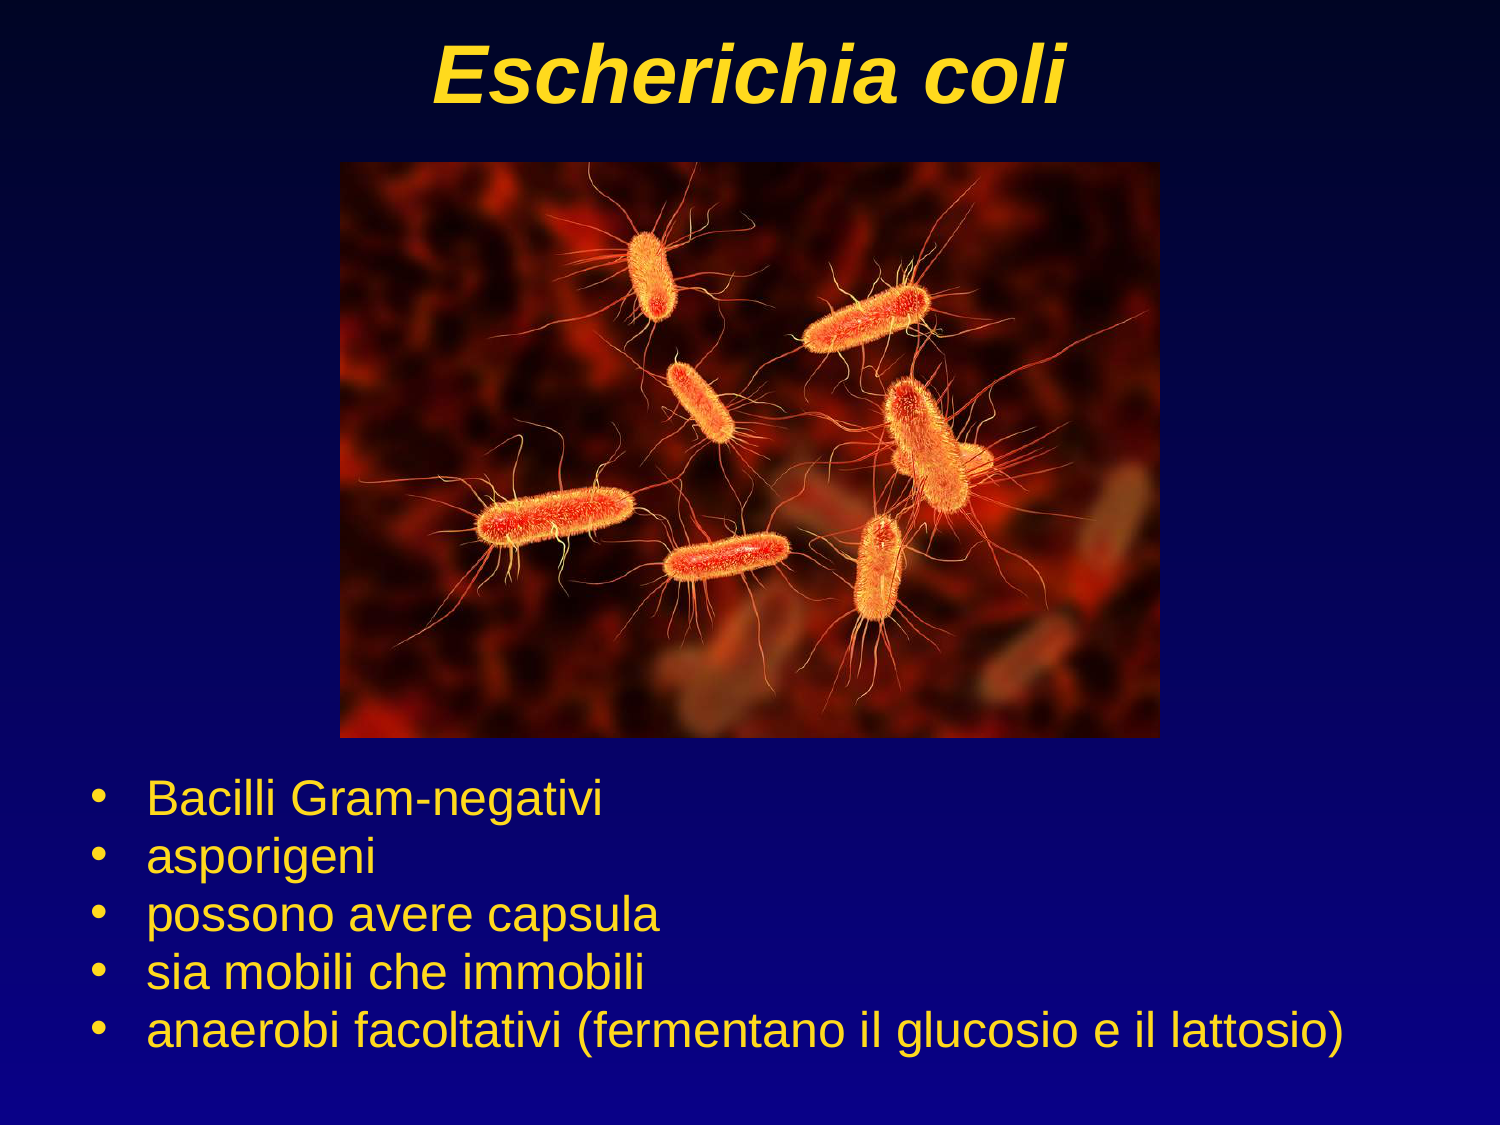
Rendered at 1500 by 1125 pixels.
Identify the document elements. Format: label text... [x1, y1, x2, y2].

picture [340, 162, 1160, 738]
list Bacilli Gram-negativi asporigeni possono avere capsula sia mobili che immobili anaerobi facoltativi (fermentano il glucosio e il lattosio) [75, 699, 1425, 1088]
title Escherichia coli [364, 12, 1136, 129]
